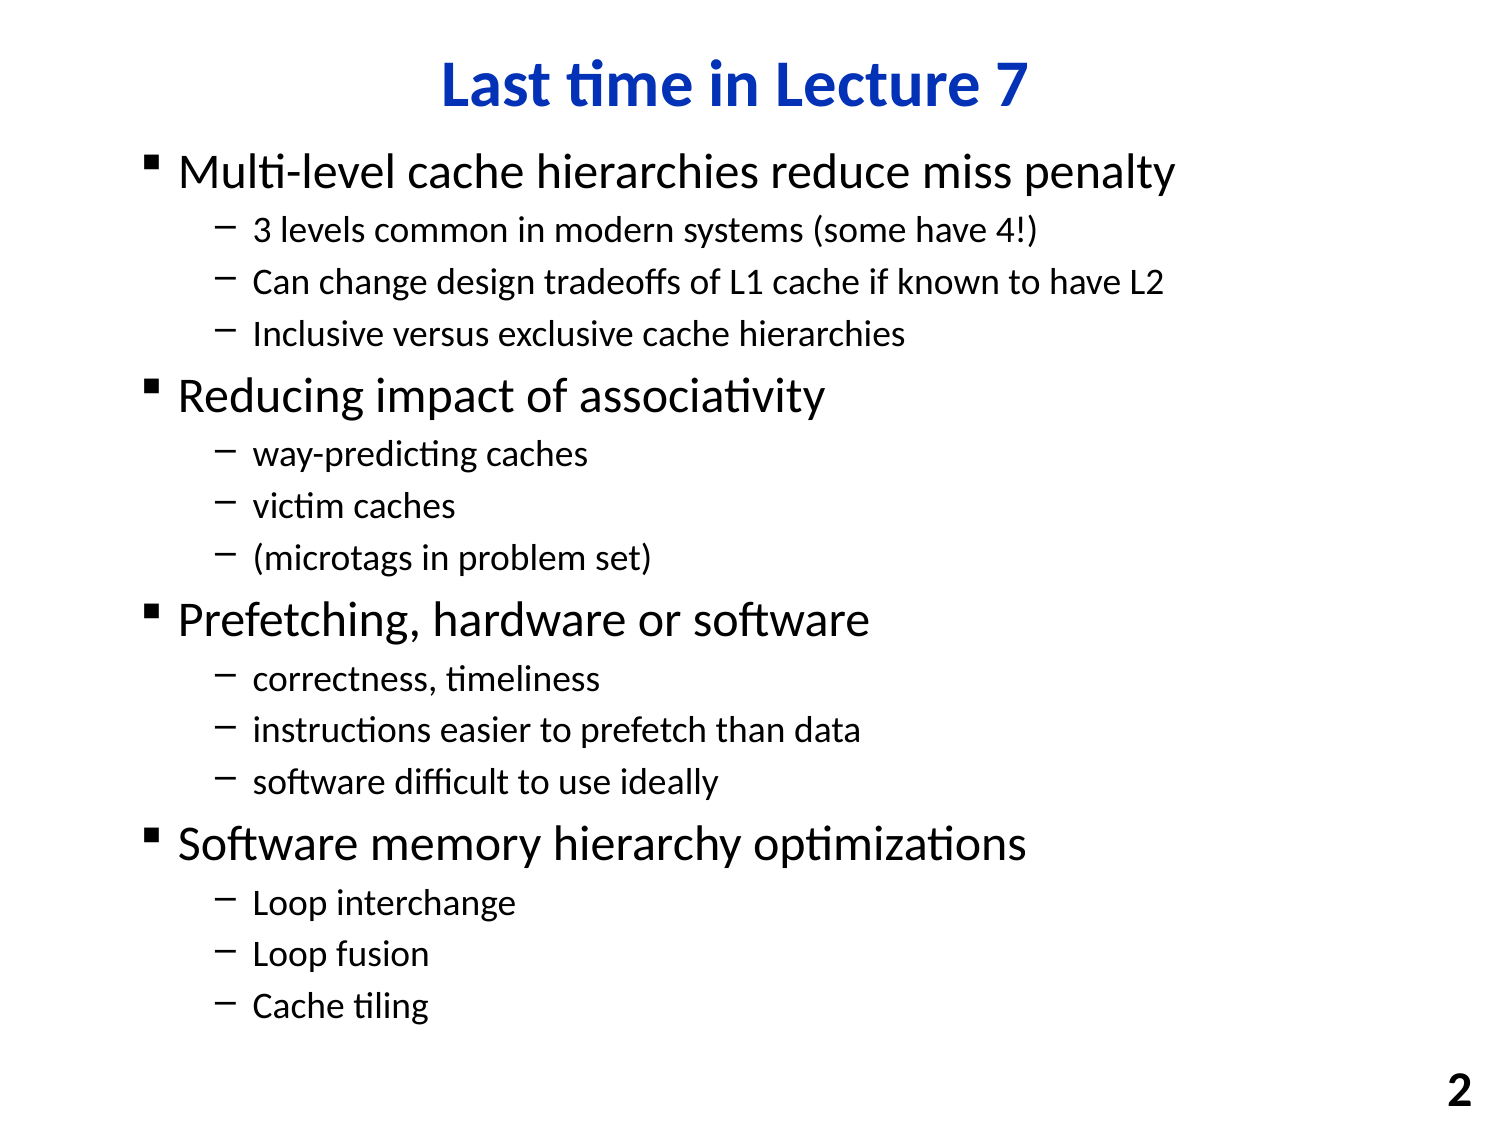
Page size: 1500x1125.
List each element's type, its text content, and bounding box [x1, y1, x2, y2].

slide_number 2 [1174, 1062, 1488, 1111]
list Multi-level cache hierarchies reduce miss penalty 3 levels common in modern systems (some have 4!) Can change design tradeoffs of L1 cache if known to have L2 Inclusive versus exclusive cache hierarchies Reducing impact of associativity way-predicting caches victim caches (microtags in problem set) Prefetching, hardware or software correctness, timeliness instructions easier to prefetch than data software difficult to use ideally Software memory hierarchy optimizations Loop interchange Loop fusion Cache tiling [124, 137, 1386, 1063]
title Last time in Lecture 7 [137, 24, 1335, 137]
